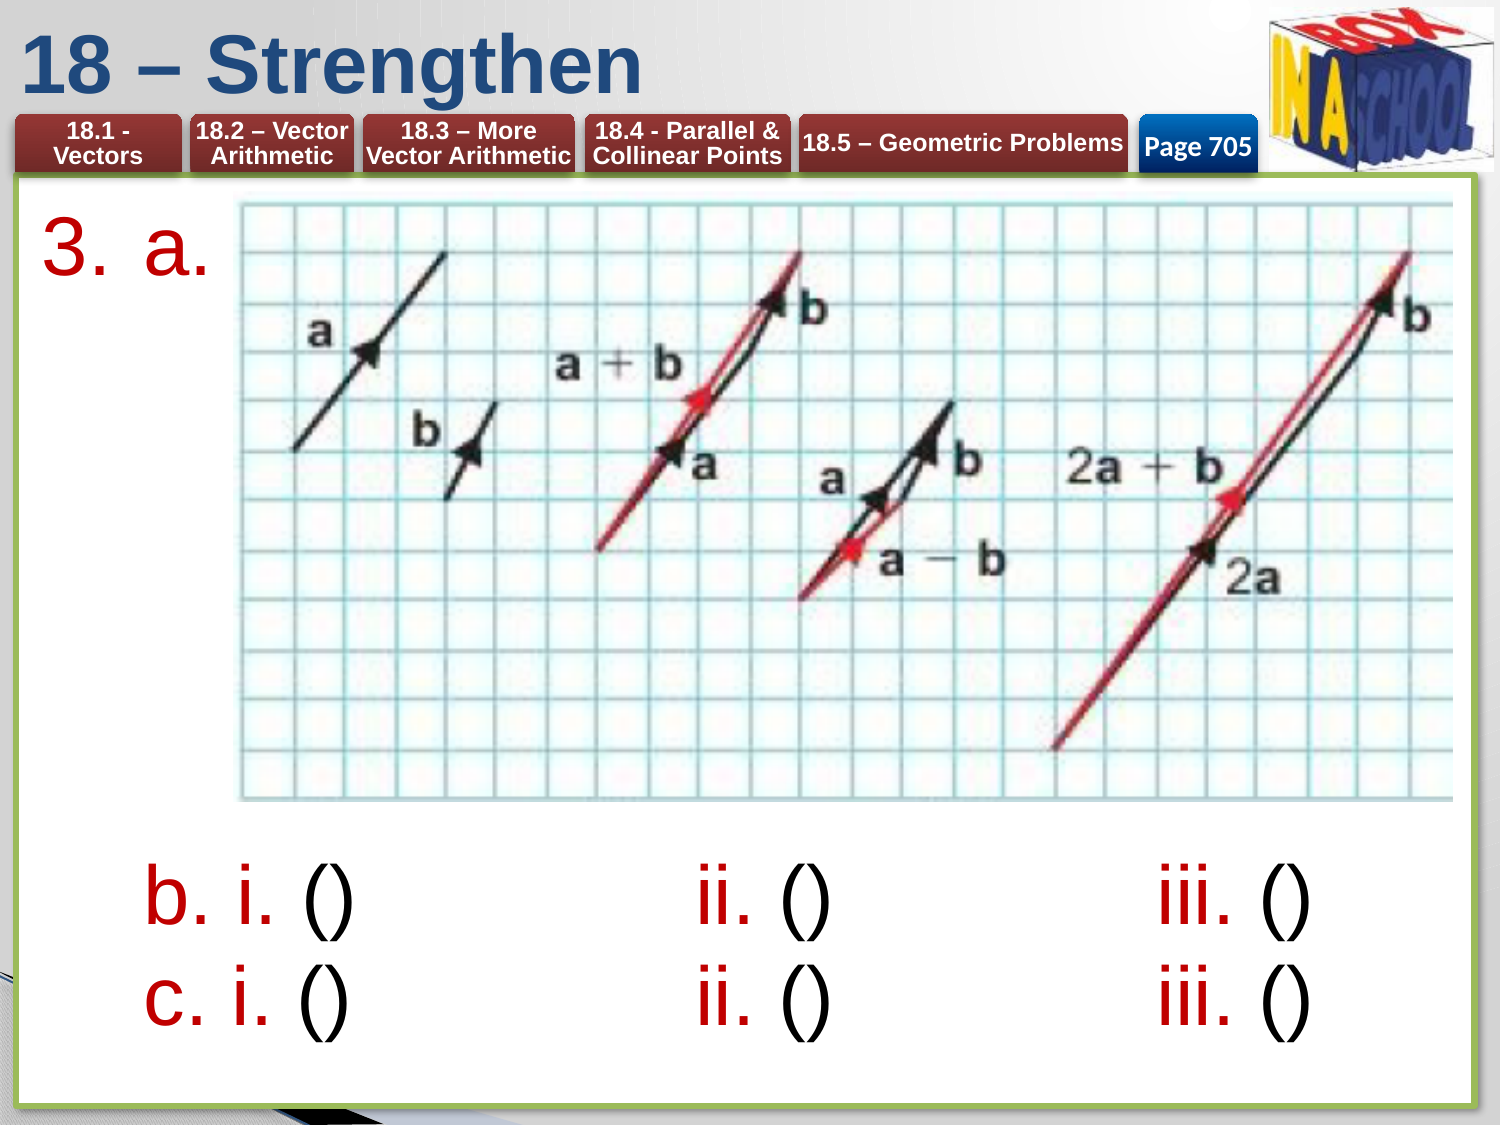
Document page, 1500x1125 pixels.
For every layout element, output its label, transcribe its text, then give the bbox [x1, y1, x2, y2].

picture [281, 1114, 303, 1125]
text_box Page 705 [1139, 114, 1258, 173]
picture [232, 191, 1454, 802]
title 18 – Strengthen [5, 7, 1260, 114]
picture [1269, 7, 1495, 172]
